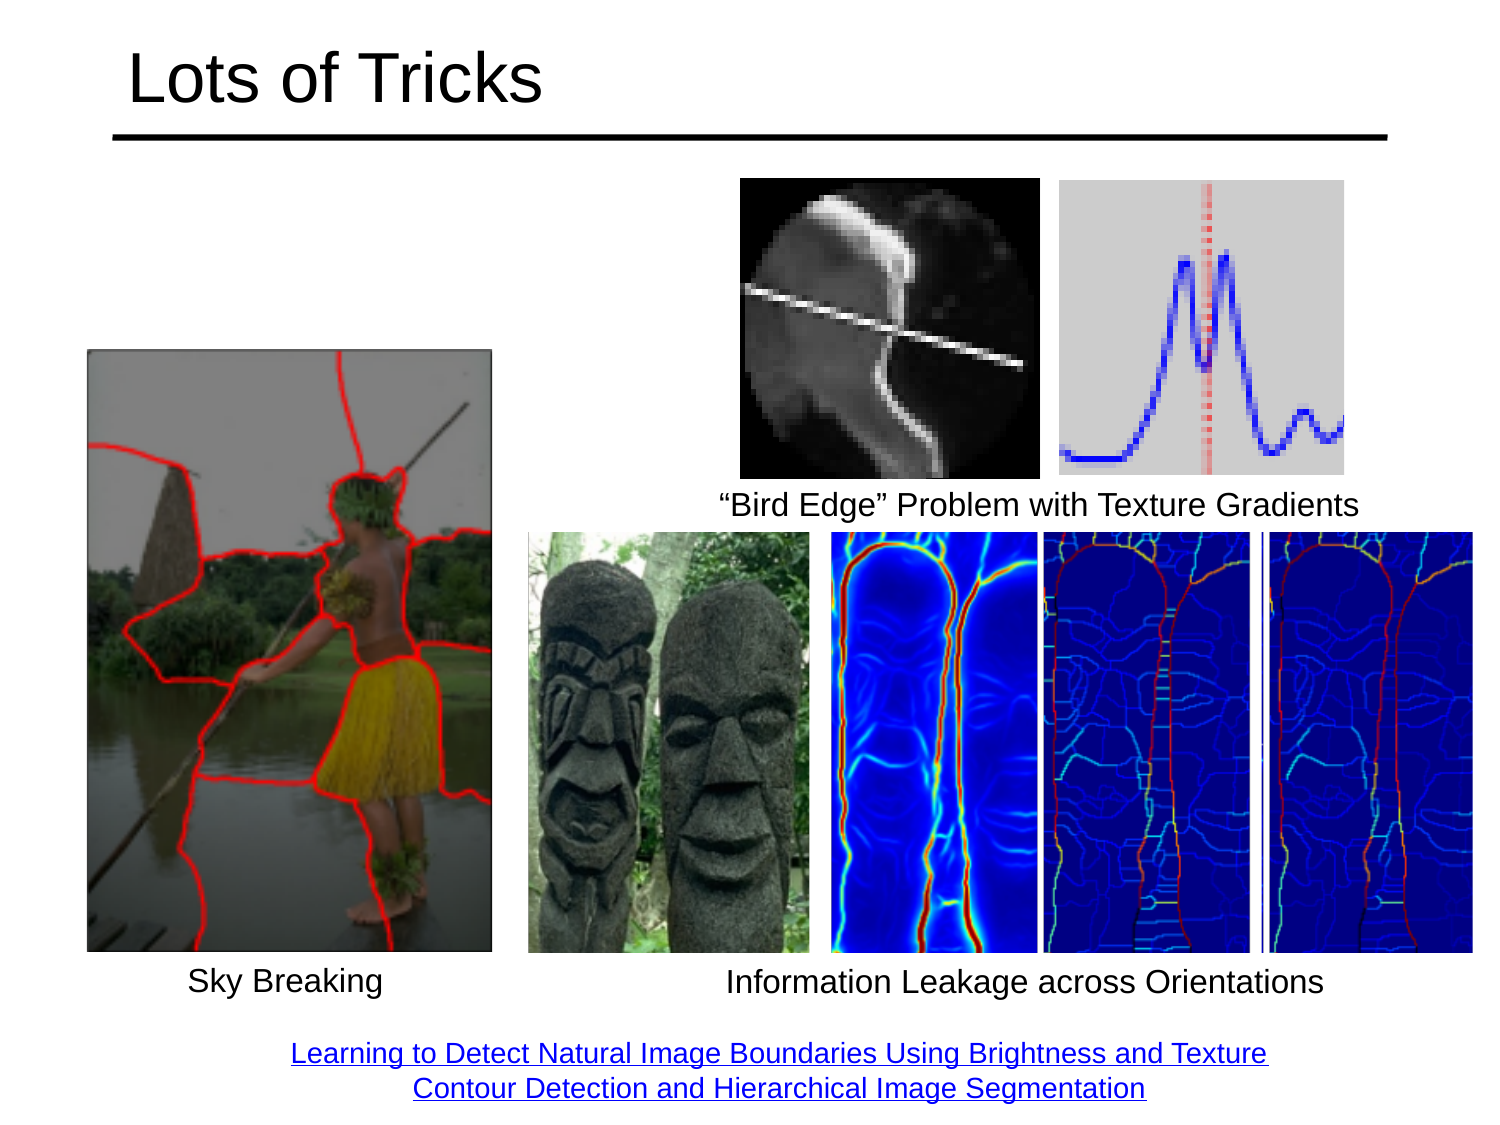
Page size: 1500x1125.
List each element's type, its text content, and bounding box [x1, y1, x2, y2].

text_box Information Leakage across Orientations [710, 960, 1341, 1008]
picture [739, 178, 1041, 479]
picture [86, 349, 493, 952]
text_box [526, 531, 1473, 953]
text_box Lots of Tricks [112, 12, 1388, 135]
text_box “Bird Edge” Problem with Texture Gradients [704, 476, 1376, 530]
text_box Sky Breaking [172, 959, 399, 1007]
picture [1043, 174, 1345, 476]
text_box Learning to Detect Natural Image Boundaries Using Brightness and Texture Contour Detection and Hierarchical Image Segmentation [230, 1026, 1329, 1112]
